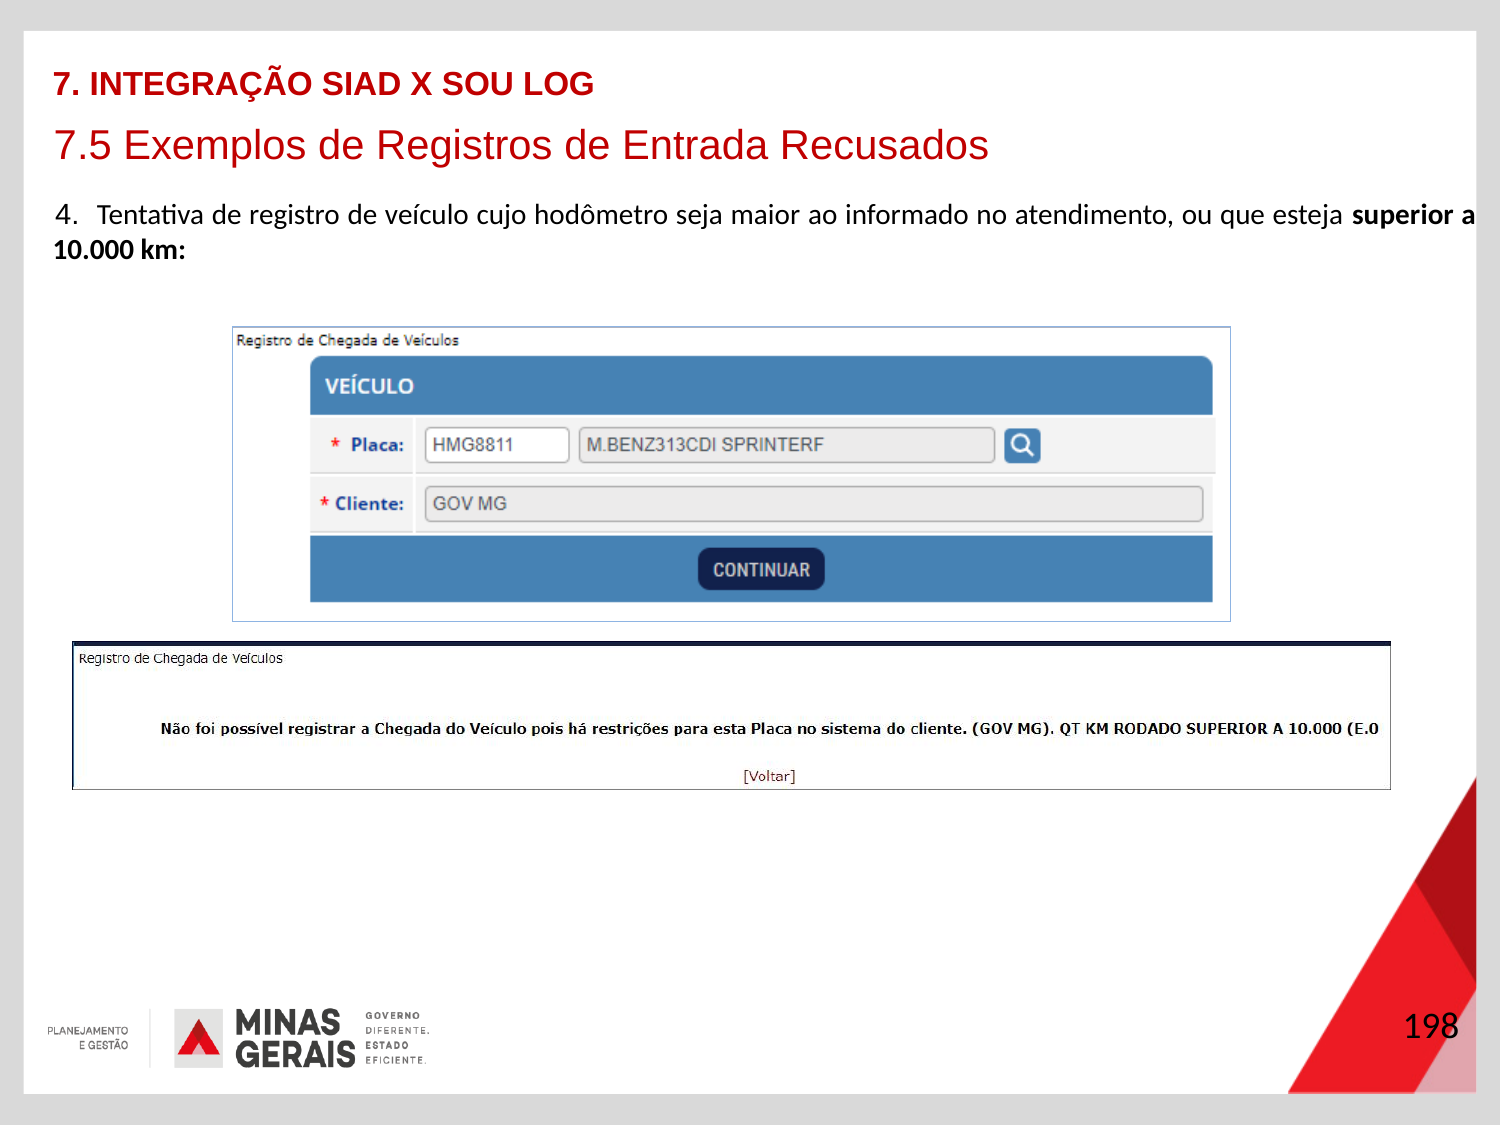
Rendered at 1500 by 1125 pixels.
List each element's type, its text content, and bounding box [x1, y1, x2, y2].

text_box 7.5 Exemplos de Registros de Entrada Recusados [38, 110, 1425, 175]
text_box Tentativa de registro de veículo cujo hodômetro seja maior ao informado no atendimento, ou que esteja superior a 10.000 km: [37, 188, 1491, 273]
text_box 7. INTEGRAÇÃO SIAD X SOU LOG [37, 54, 1456, 110]
picture [72, 641, 1477, 1094]
picture [41, 996, 432, 1081]
picture [232, 325, 1231, 622]
